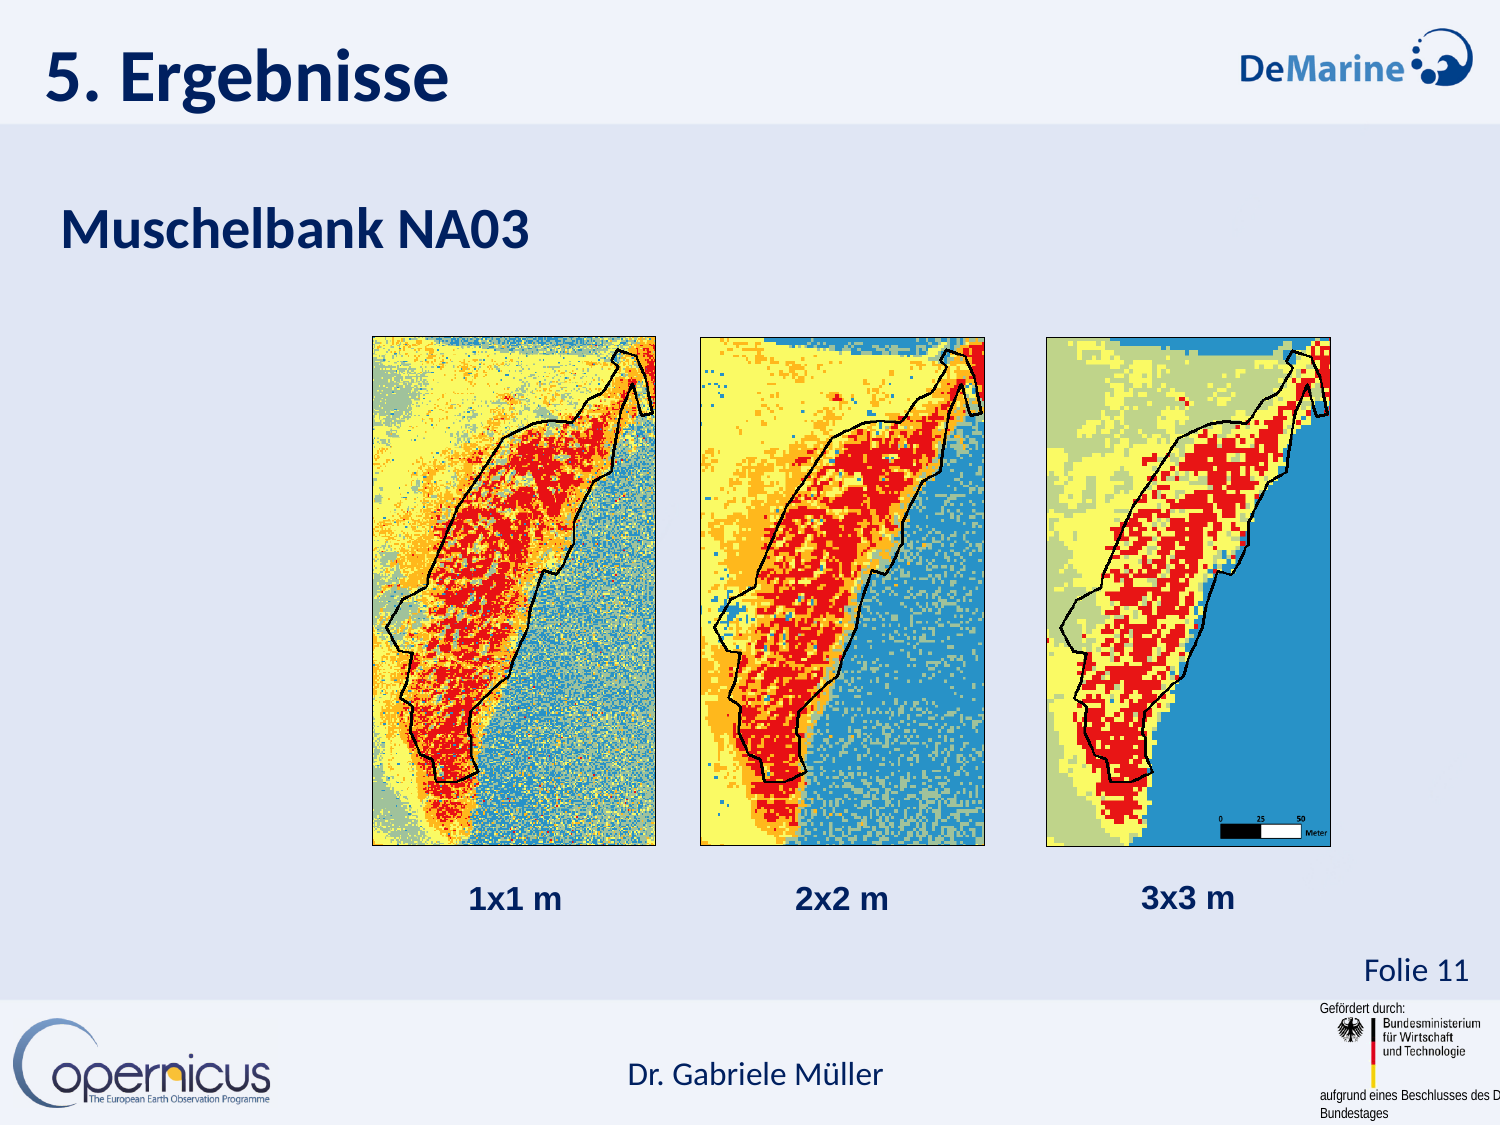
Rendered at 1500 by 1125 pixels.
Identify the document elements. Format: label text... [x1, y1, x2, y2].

text_box 5. Ergebnisse [29, 19, 1247, 125]
text_box Muschelbank NA03 [45, 148, 546, 268]
picture [1494, 1091, 1499, 1099]
text_box 2x2 m [780, 869, 905, 925]
text_box 1x1 m [453, 869, 578, 925]
text_box 3x3 m [1126, 868, 1251, 924]
picture [0, 0, 1500, 1125]
